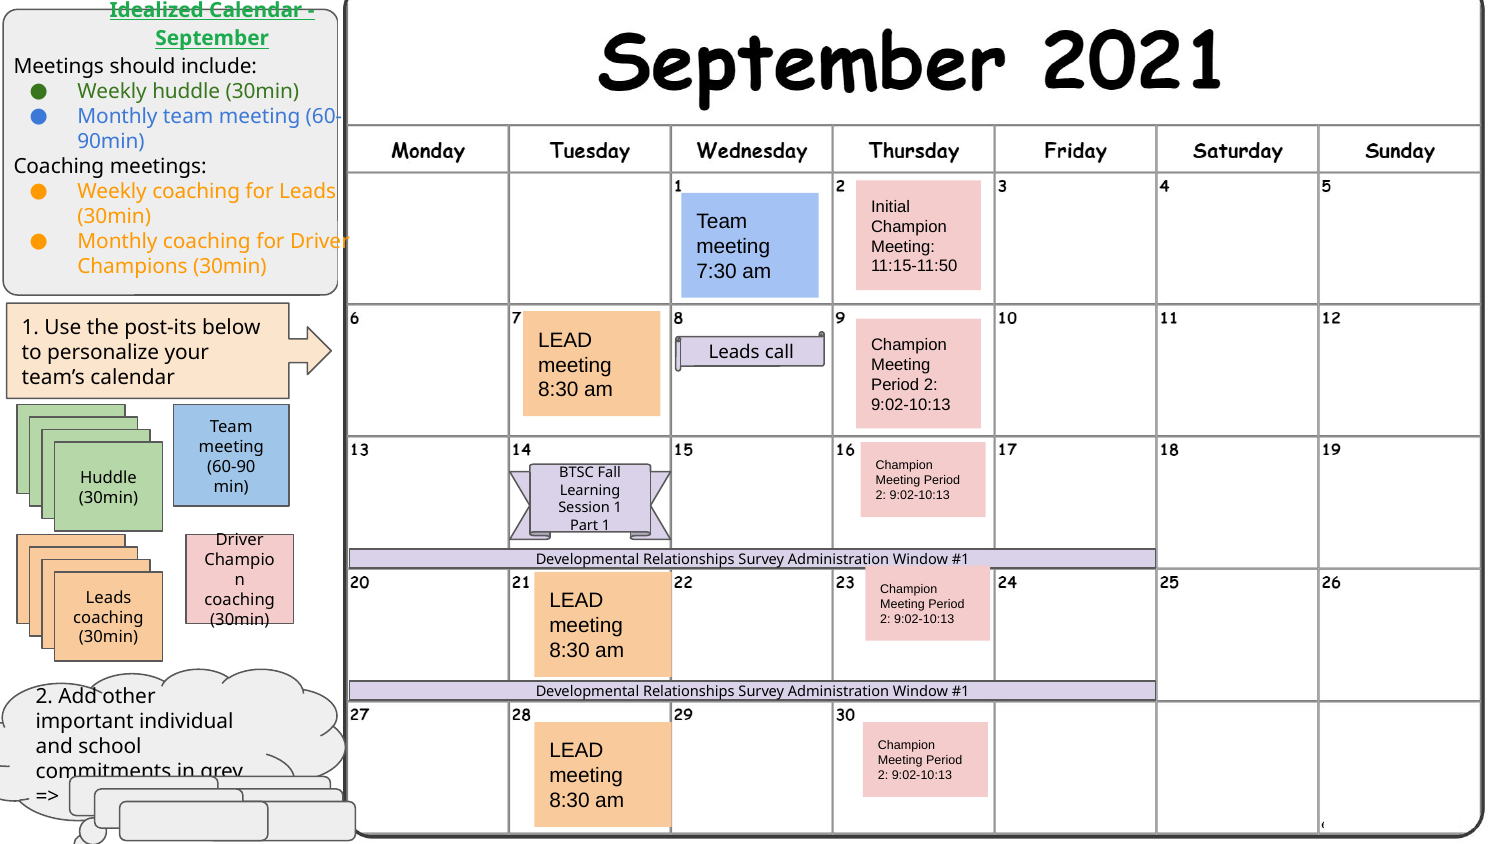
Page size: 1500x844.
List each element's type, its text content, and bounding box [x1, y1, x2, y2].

text_box [94, 788, 243, 829]
text_box Huddle (30min) [42, 429, 150, 519]
text_box Leads Coaching (30min) [17, 534, 125, 624]
text_box LEAD meeting 8:30 am [534, 571, 672, 677]
text_box Champion Meeting Period 2: 9:02-10:13 [865, 565, 991, 641]
text_box Champion Meeting Period 2: 9:02-10:13 [856, 318, 981, 429]
text_box LEAD meeting 8:30 am [534, 722, 672, 827]
text_box Leads coaching (30min) [54, 571, 163, 661]
text_box [214, 776, 331, 788]
text_box Huddle (30min) [29, 417, 138, 507]
text_box Leads Coaching (30min) [42, 559, 150, 649]
text_box [69, 776, 218, 816]
text_box Leads Coaching (30min) [29, 546, 138, 636]
text_box Huddle (30min) [54, 442, 163, 532]
text_box Team meeting 7:30 am [681, 192, 819, 298]
text_box Champion Meeting Period 2: 9:02-10:13 [860, 442, 986, 518]
text_box [264, 801, 356, 841]
text_box Champion Meeting Period 2: 9:02-10:13 [862, 722, 988, 797]
text_box Team meeting (60-90 min) [173, 404, 289, 507]
picture [337, 0, 1491, 844]
text_box [237, 788, 343, 801]
text_box LEAD meeting 8:30 am [523, 311, 661, 417]
text_box Huddle (30min) [17, 404, 125, 494]
text_box Initial Champion Meeting: 11:15-11:50 [856, 180, 981, 291]
text_box Driver Champion coaching (30min) [185, 534, 294, 624]
text_box [119, 801, 268, 841]
